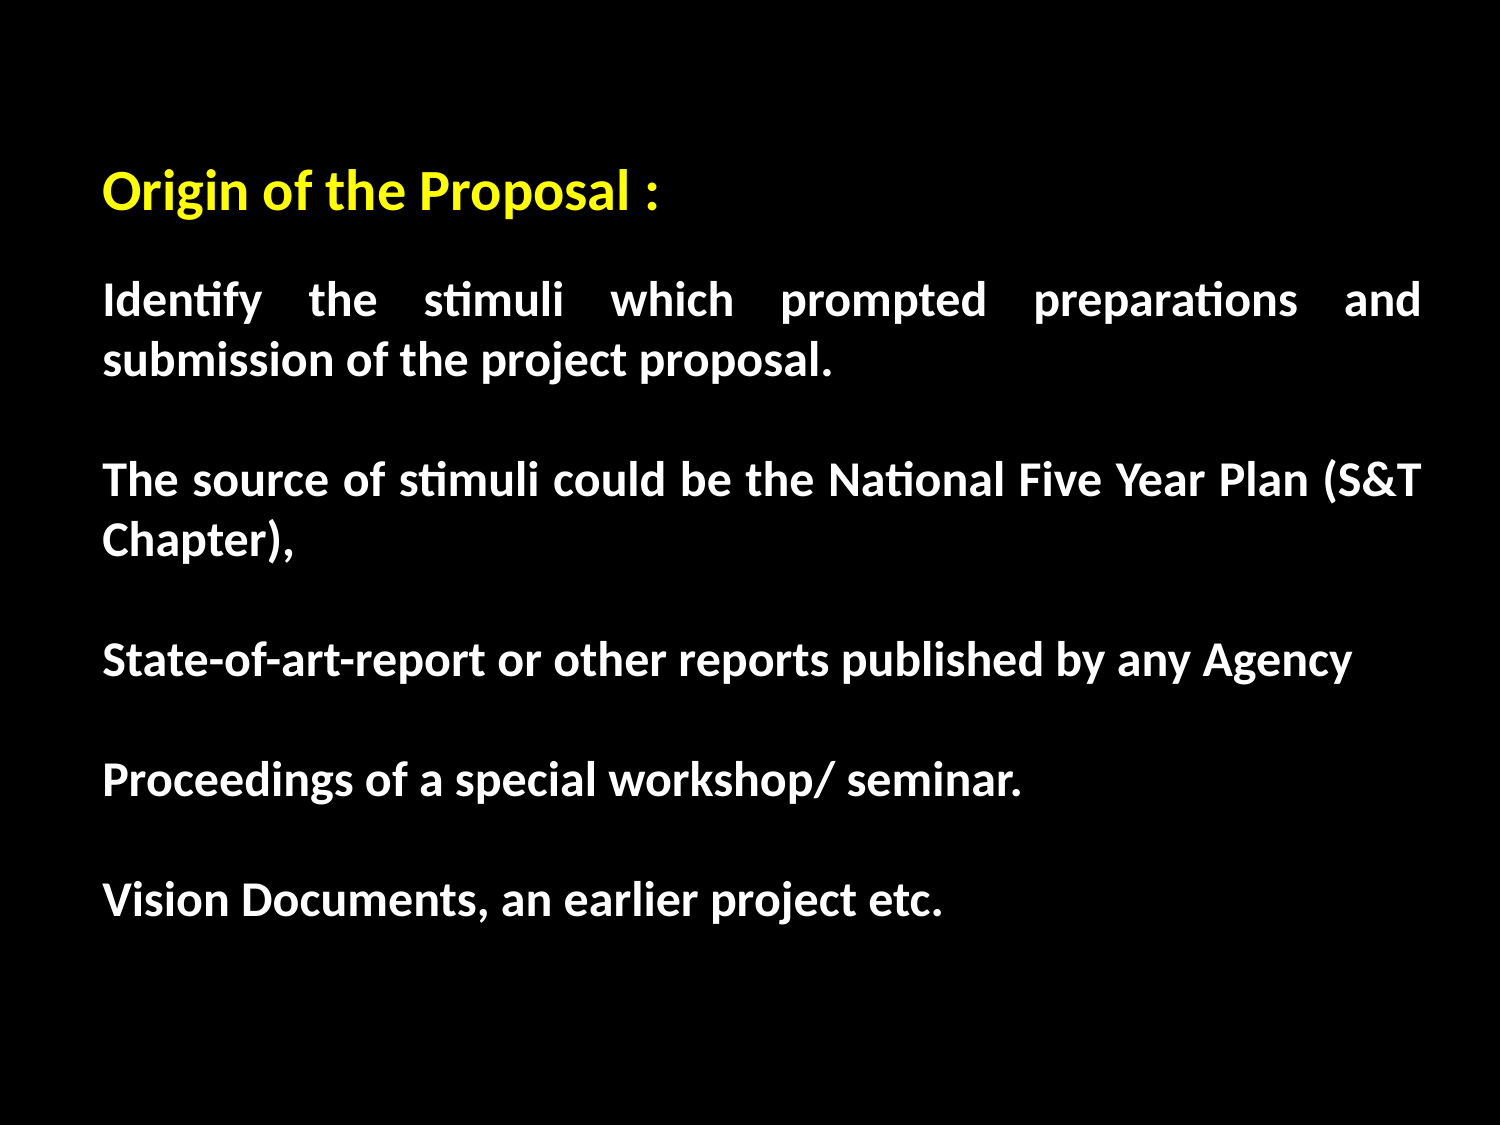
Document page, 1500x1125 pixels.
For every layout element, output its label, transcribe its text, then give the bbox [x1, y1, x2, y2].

text_box Origin of the Proposal : Identify the stimuli which prompted preparations and submission of the project proposal. The source of stimuli could be the National Five Year Plan (S&T Chapter), State-of-art-report or other reports published by any Agency Proceedings of a special workshop/ seminar. Vision Documents, an earlier project etc. [87, 144, 1438, 980]
